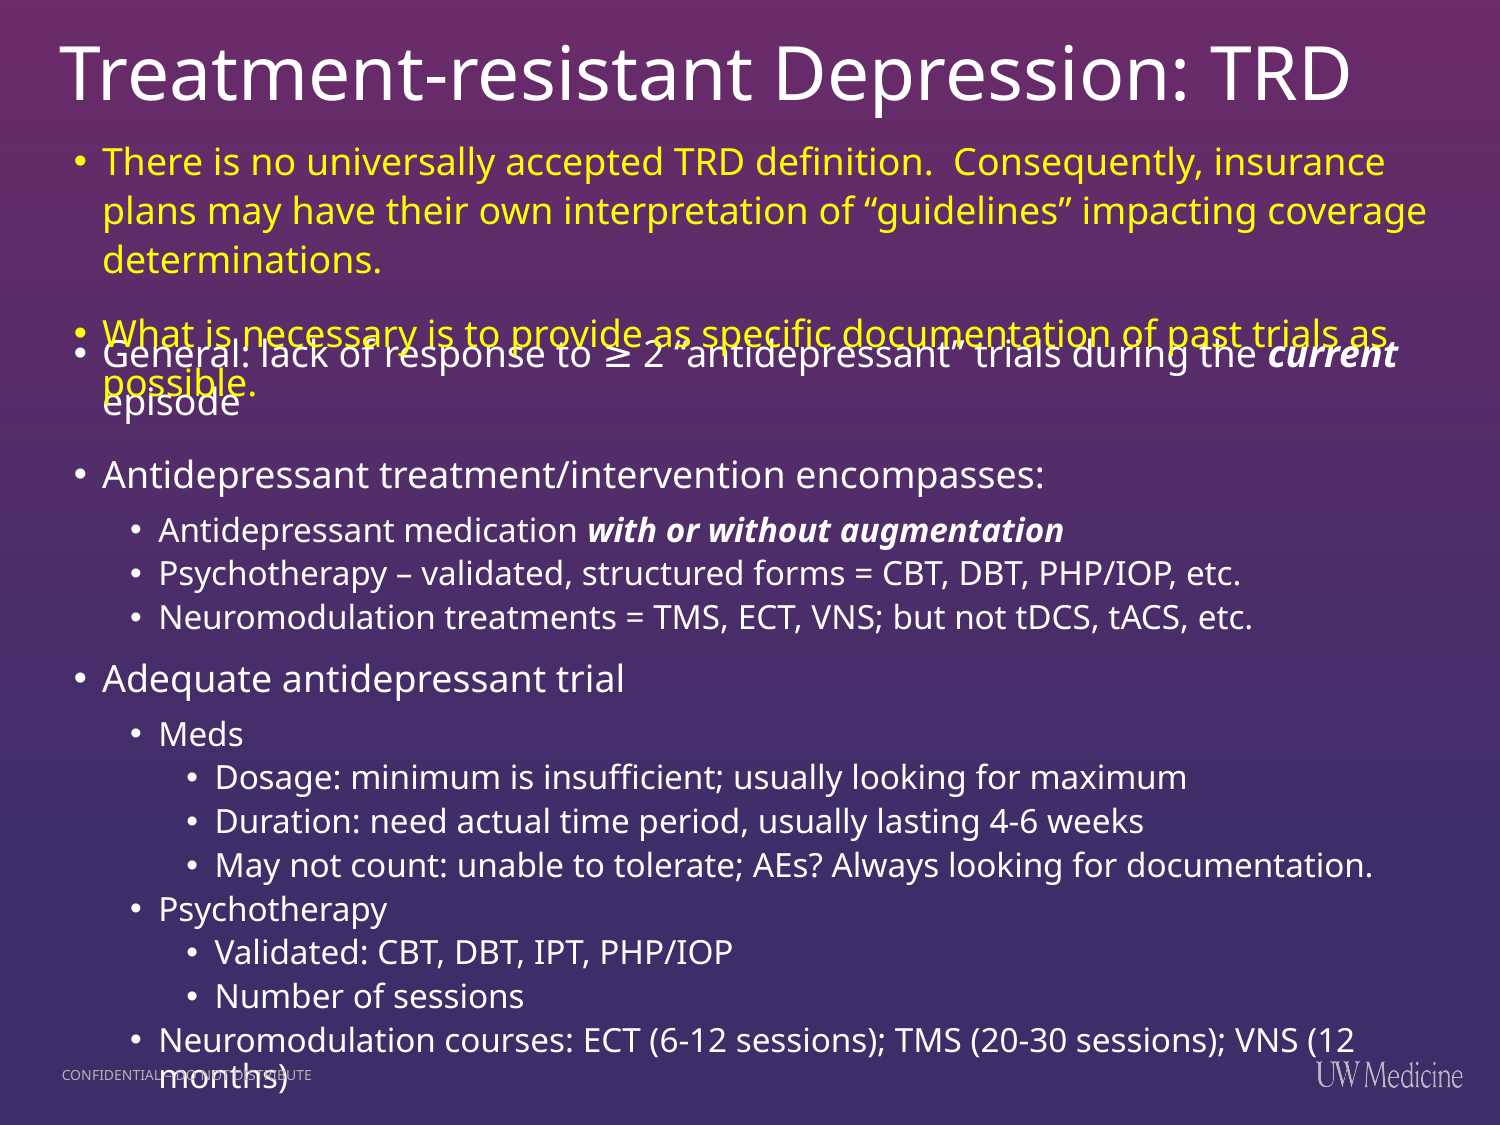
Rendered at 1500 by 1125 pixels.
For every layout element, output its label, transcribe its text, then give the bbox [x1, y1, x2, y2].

title Treatment-resistant Depression: TRD [44, 28, 1450, 127]
list General: lack of response to ≥ 2 “antidepressant” trials during the current episode Antidepressant treatment/intervention encompasses: Antidepressant medication with or without augmentation Psychotherapy – validated, structured forms = CBT, DBT, PHP/IOP, etc. Neuromodulation treatments = TMS, ECT, VNS; but not tDCS, tACS, etc. Adequate antidepressant trial Meds Dosage: minimum is insufficient; usually looking for maximum Duration: need actual time period, usually lasting 4-6 weeks May not count: unable to tolerate; AEs? Always looking for documentation. Psychotherapy Validated: CBT, DBT, IPT, PHP/IOP Number of sessions Neuromodulation courses: ECT (6-12 sessions); TMS (20-30 sessions); VNS (12 months) [44, 319, 1450, 862]
list There is no universally accepted TRD definition. Consequently, insurance plans may have their own interpretation of “guidelines” impacting coverage determinations. What is necessary is to provide as specific documentation of past trials as possible. [44, 127, 1450, 257]
footer CONFIDENTIAL – DO NOT DISTRIBUTE [46, 1058, 344, 1104]
